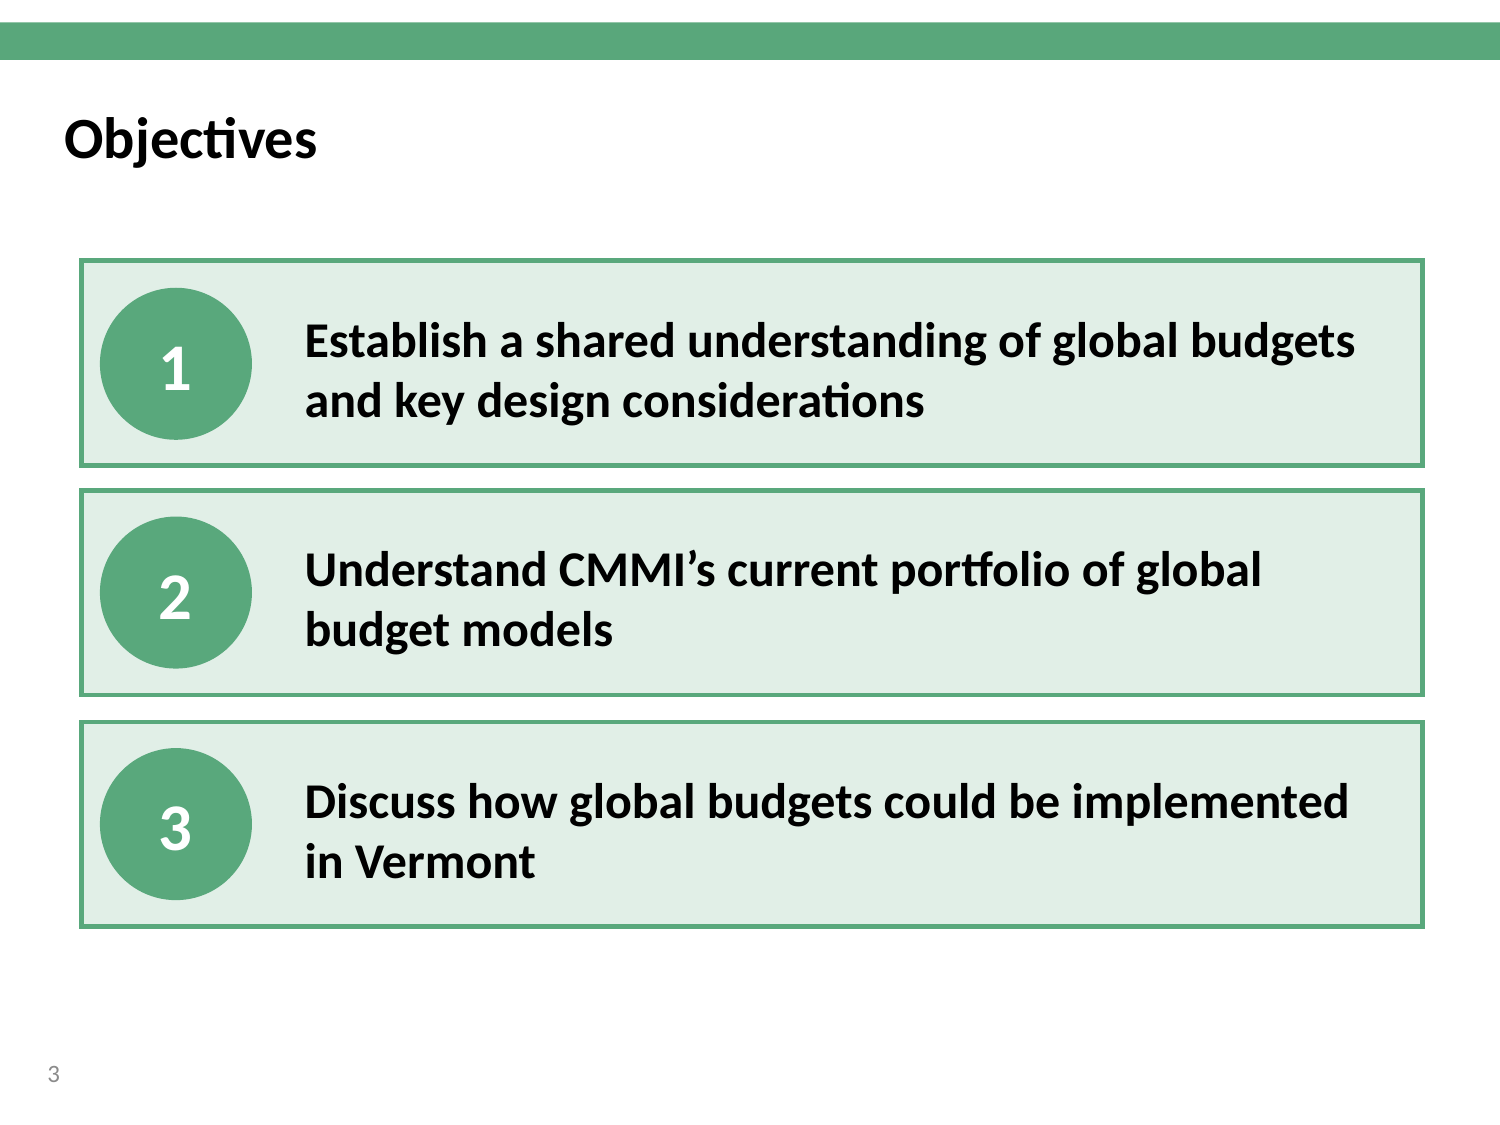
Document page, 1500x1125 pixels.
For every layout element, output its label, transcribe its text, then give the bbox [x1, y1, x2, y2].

text_box 3 [99, 748, 252, 901]
text_box Understand CMMI’s current portfolio of global budget models [289, 529, 1384, 665]
text_box [80, 721, 1424, 927]
text_box [80, 260, 1424, 466]
text_box Establish a shared understanding of global budgets and key design considerations [289, 300, 1384, 435]
text_box 1 [99, 287, 252, 440]
text_box [80, 489, 1424, 696]
text_box 2 [99, 516, 252, 669]
text_box Discuss how global budgets could be implemented in Vermont [289, 760, 1384, 896]
slide_number 3 [32, 1042, 370, 1103]
text_box Objectives [49, 30, 1500, 249]
